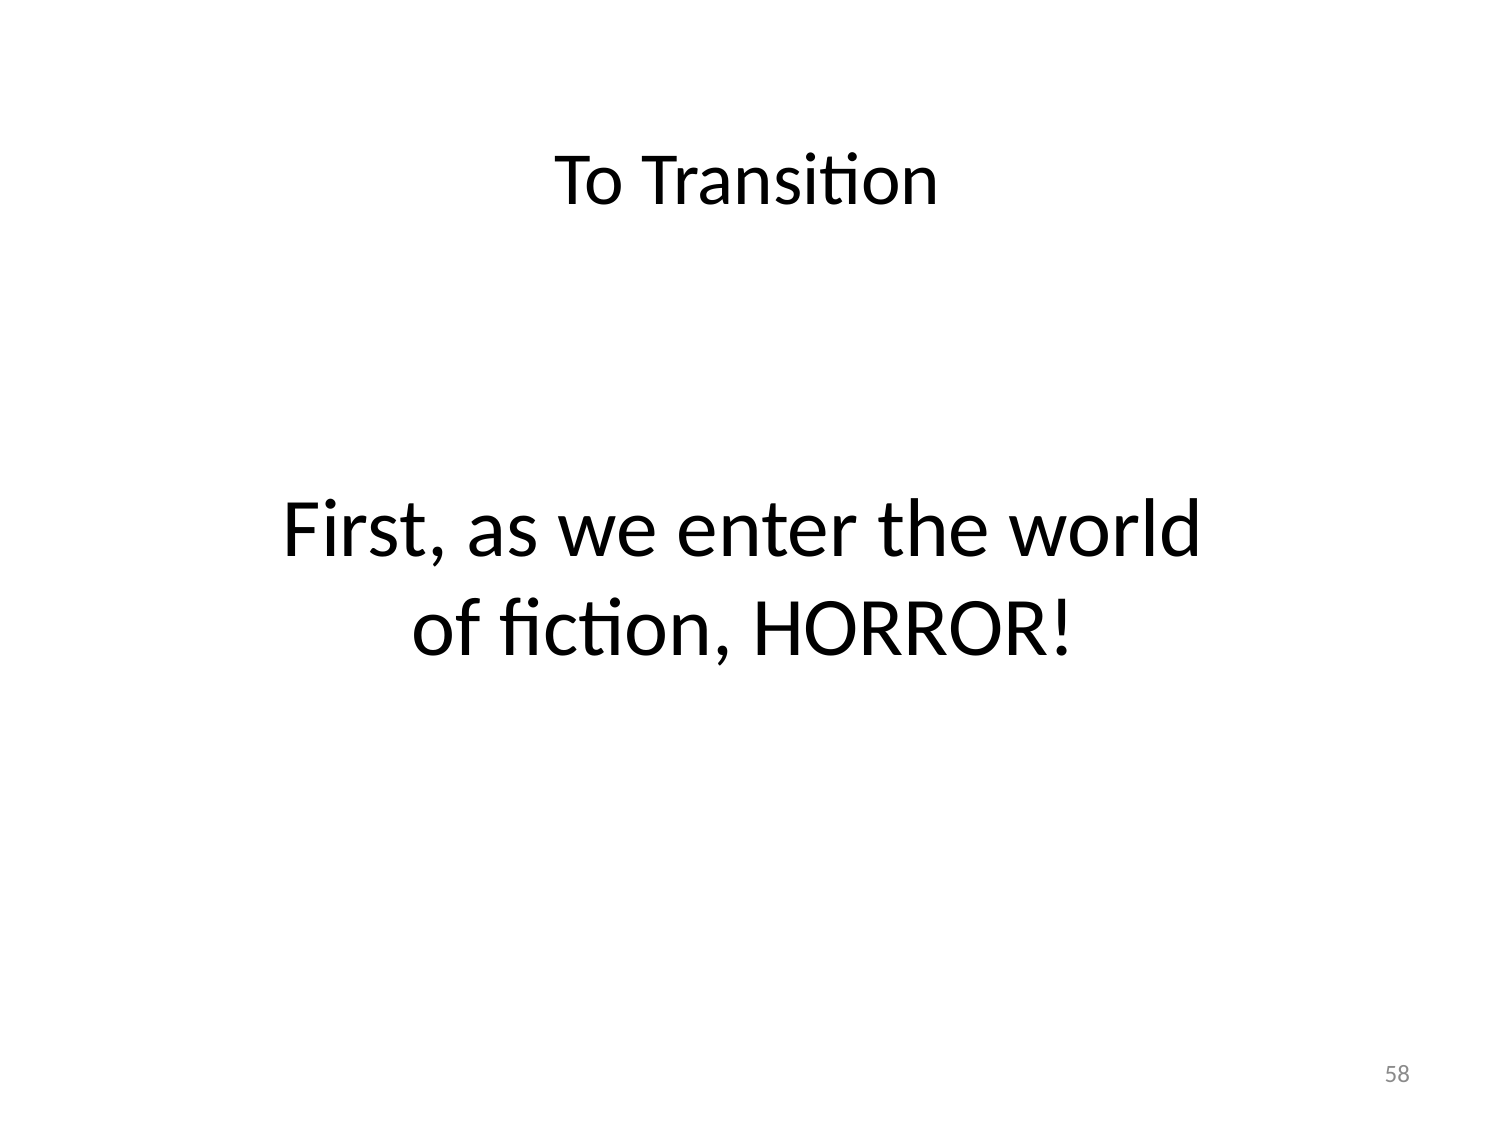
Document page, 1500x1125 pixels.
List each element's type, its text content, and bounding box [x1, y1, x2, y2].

subtitle First, as we enter the world of fiction, HORROR! [225, 275, 1263, 925]
slide_number 58 [1074, 1042, 1425, 1103]
title To Transition [112, 75, 1400, 275]
